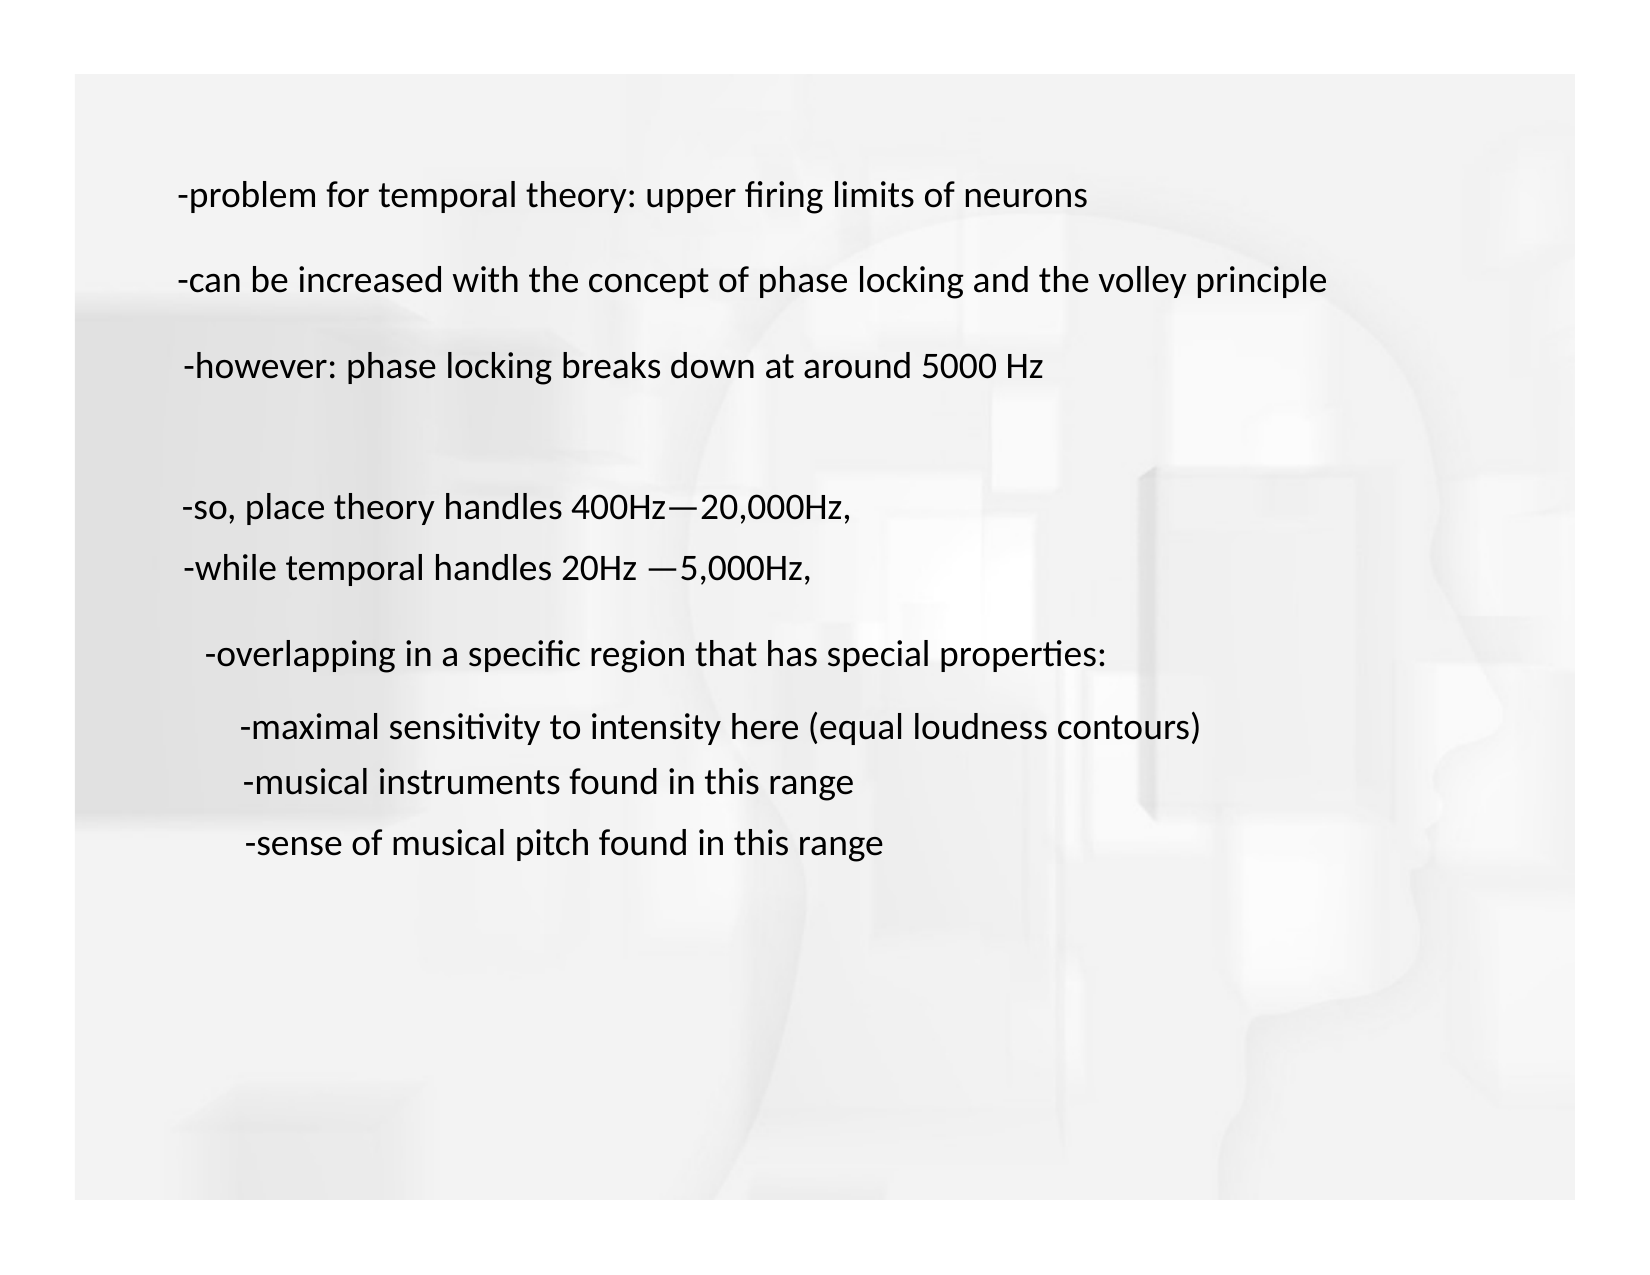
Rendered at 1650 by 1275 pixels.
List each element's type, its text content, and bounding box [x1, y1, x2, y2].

text_box -problem for temporal theory: upper firing limits of neurons [162, 162, 1238, 223]
text_box -maximal sensitivity to intensity here (equal loudness contours) [224, 694, 1413, 755]
text_box -musical instruments found in this range [228, 749, 1416, 810]
text_box -overlapping in a specific region that has special properties: [190, 621, 1378, 681]
text_box -so, place theory handles 400Hz—20,000Hz, [167, 474, 1355, 535]
text_box -can be increased with the concept of phase locking and the volley principle [162, 248, 1350, 308]
text_box -however: phase locking breaks down at around 5000 Hz [168, 333, 1356, 394]
text_box -while temporal handles 20Hz —5,000Hz, [168, 535, 1356, 596]
text_box -sense of musical pitch found in this range [230, 810, 1418, 871]
picture [74, 74, 1575, 1200]
